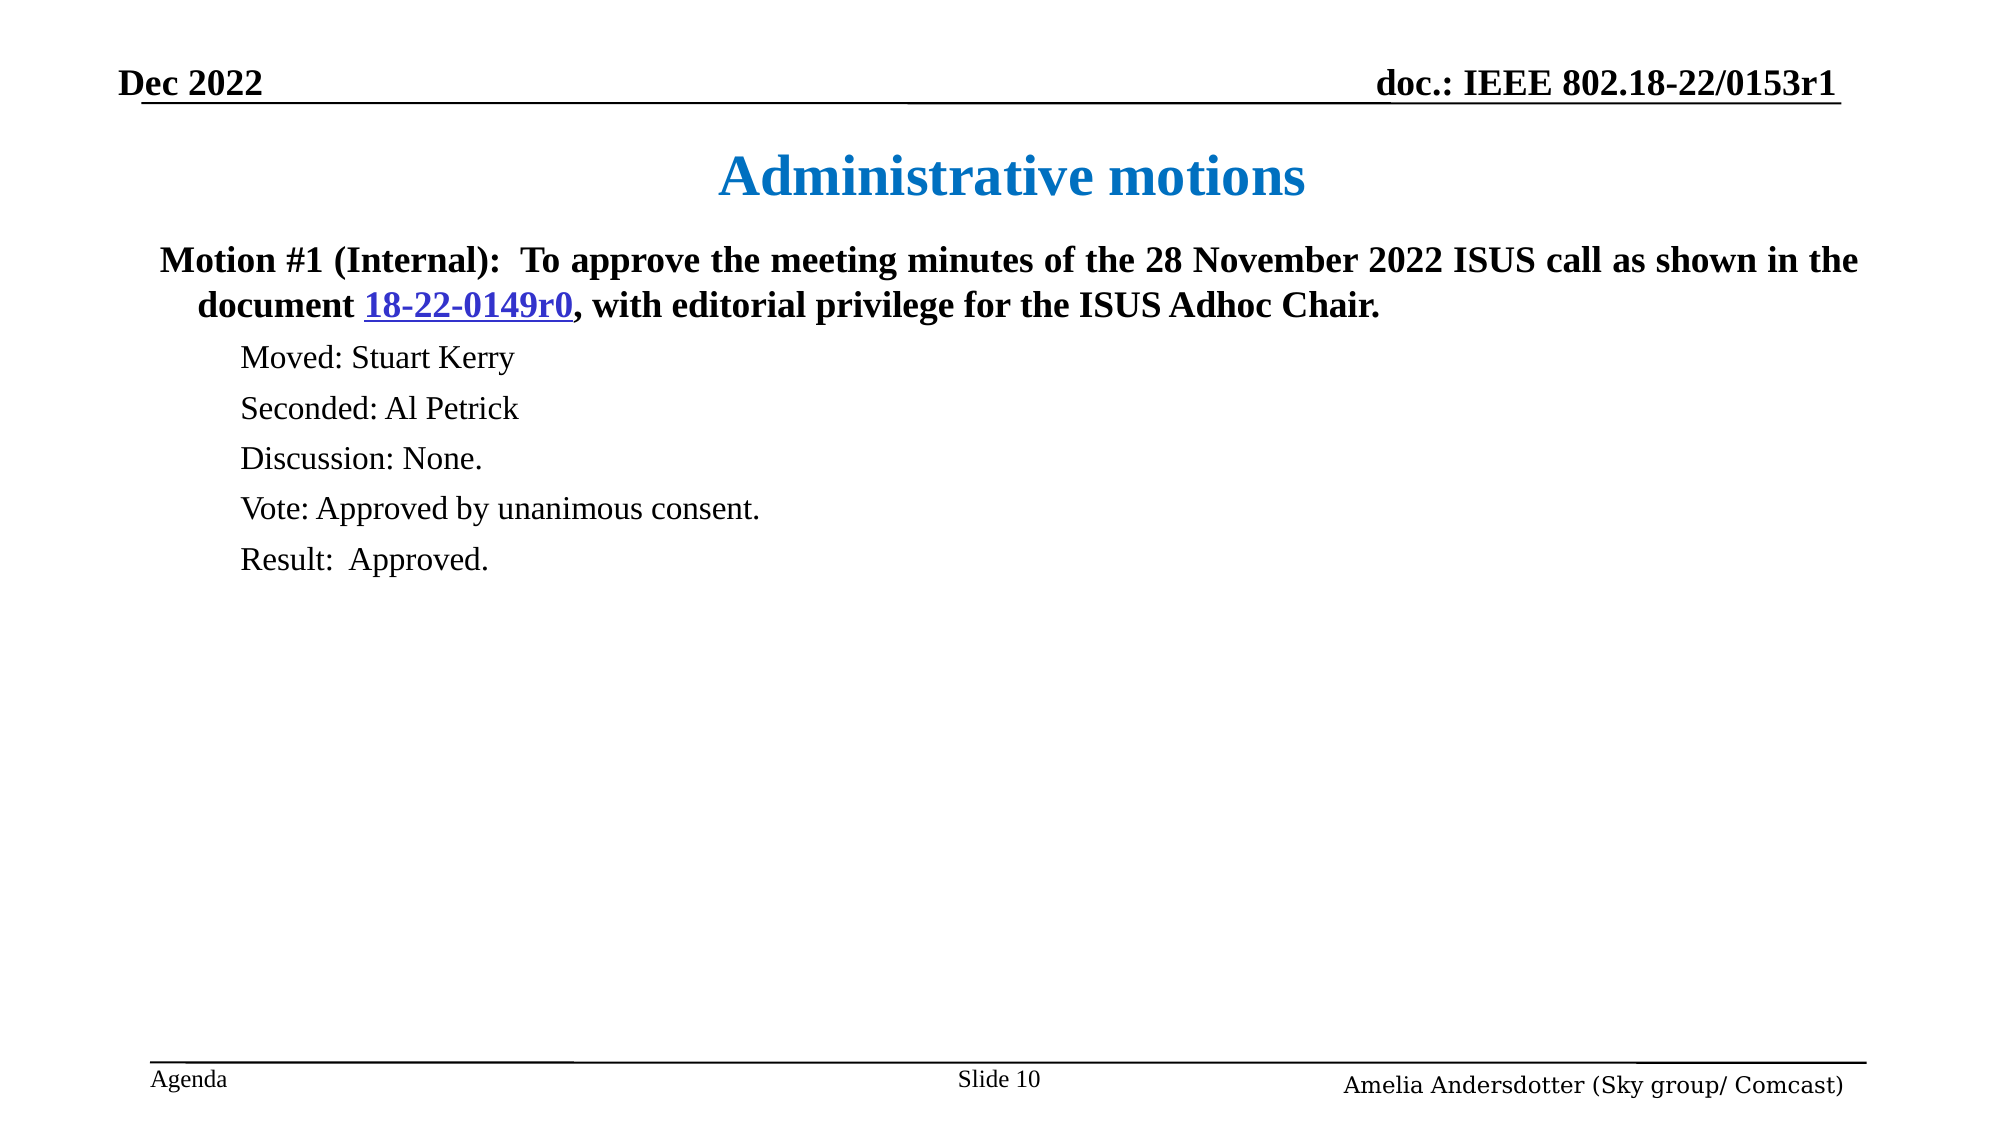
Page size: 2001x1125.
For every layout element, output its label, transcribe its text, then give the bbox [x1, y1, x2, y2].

slide_number Slide <number> [933, 1062, 1066, 1122]
text_box Amelia Andersdotter (Sky group/ Comcast) [1299, 1062, 1860, 1104]
list Motion #1 (Internal): To approve the meeting minutes of the 28 November 2022 ISUS call as shown in the document 18-22-0149r0, with editorial privilege for the ISUS Adhoc Chair. Moved: Stuart Kerry Seconded: Al Petrick Discussion: None. Vote: Approved by unanimous consent. Result: Approved. [144, 227, 1876, 902]
title Administrative motions [162, 99, 1863, 227]
